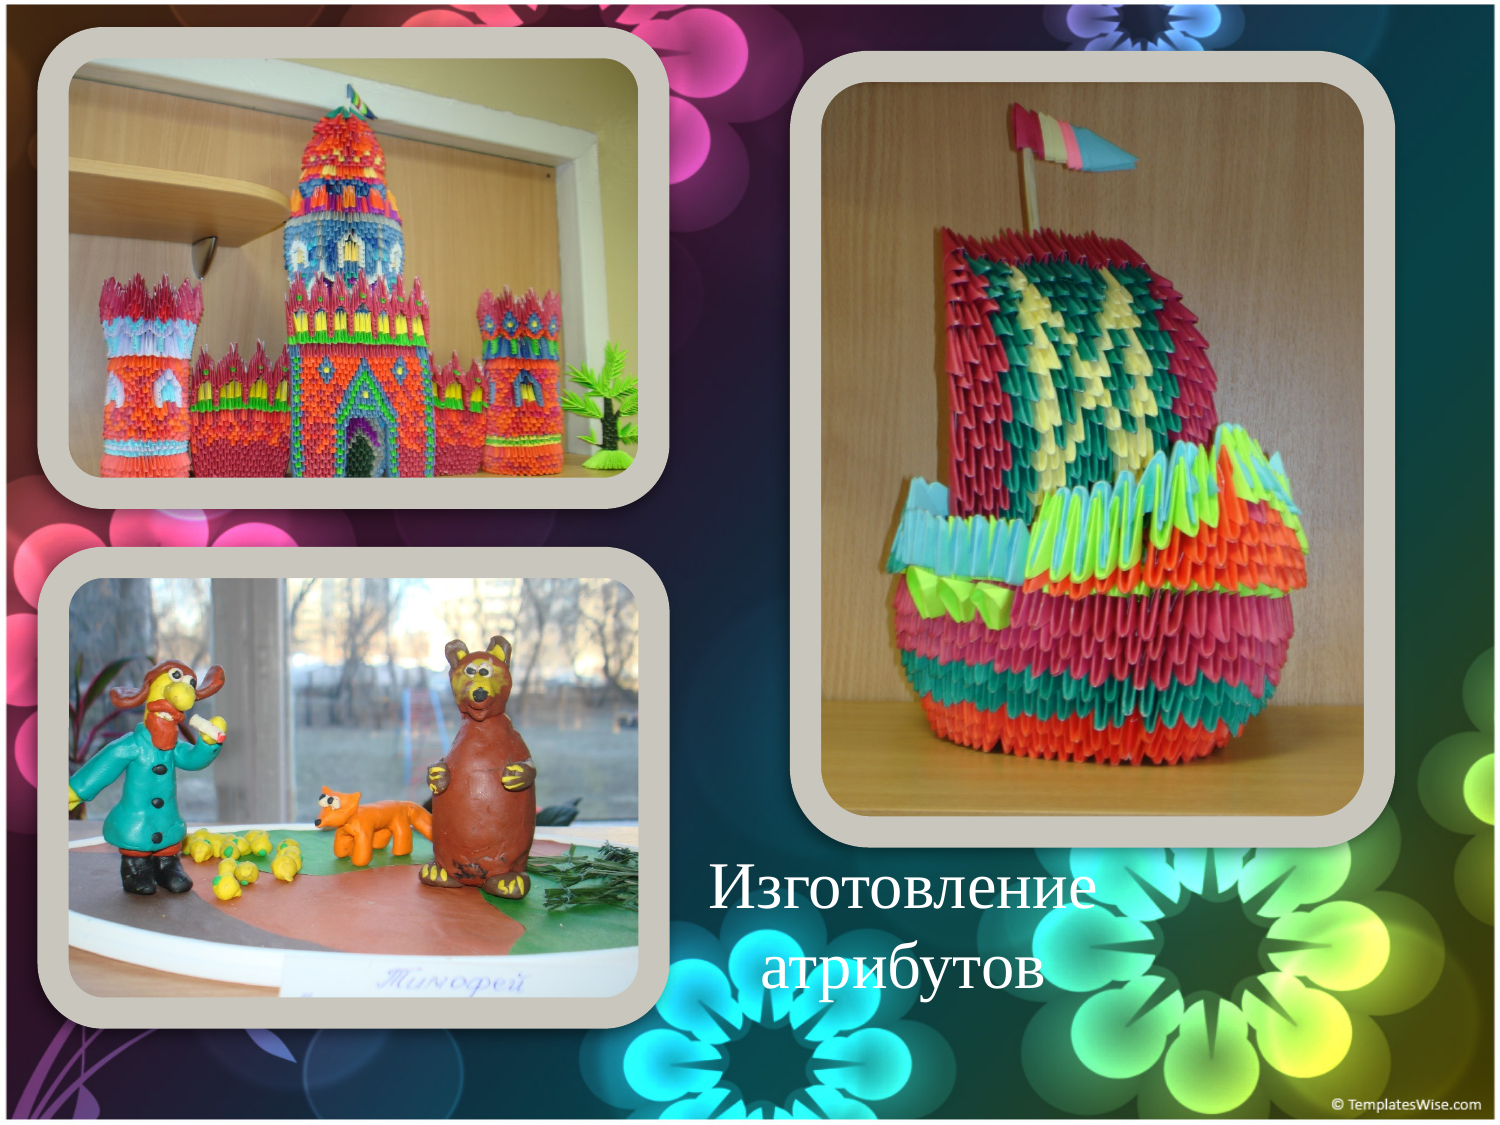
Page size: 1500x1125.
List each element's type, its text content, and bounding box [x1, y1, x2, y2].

subtitle Изготовление атрибутов [679, 834, 1128, 1059]
picture [0, 0, 1500, 1125]
